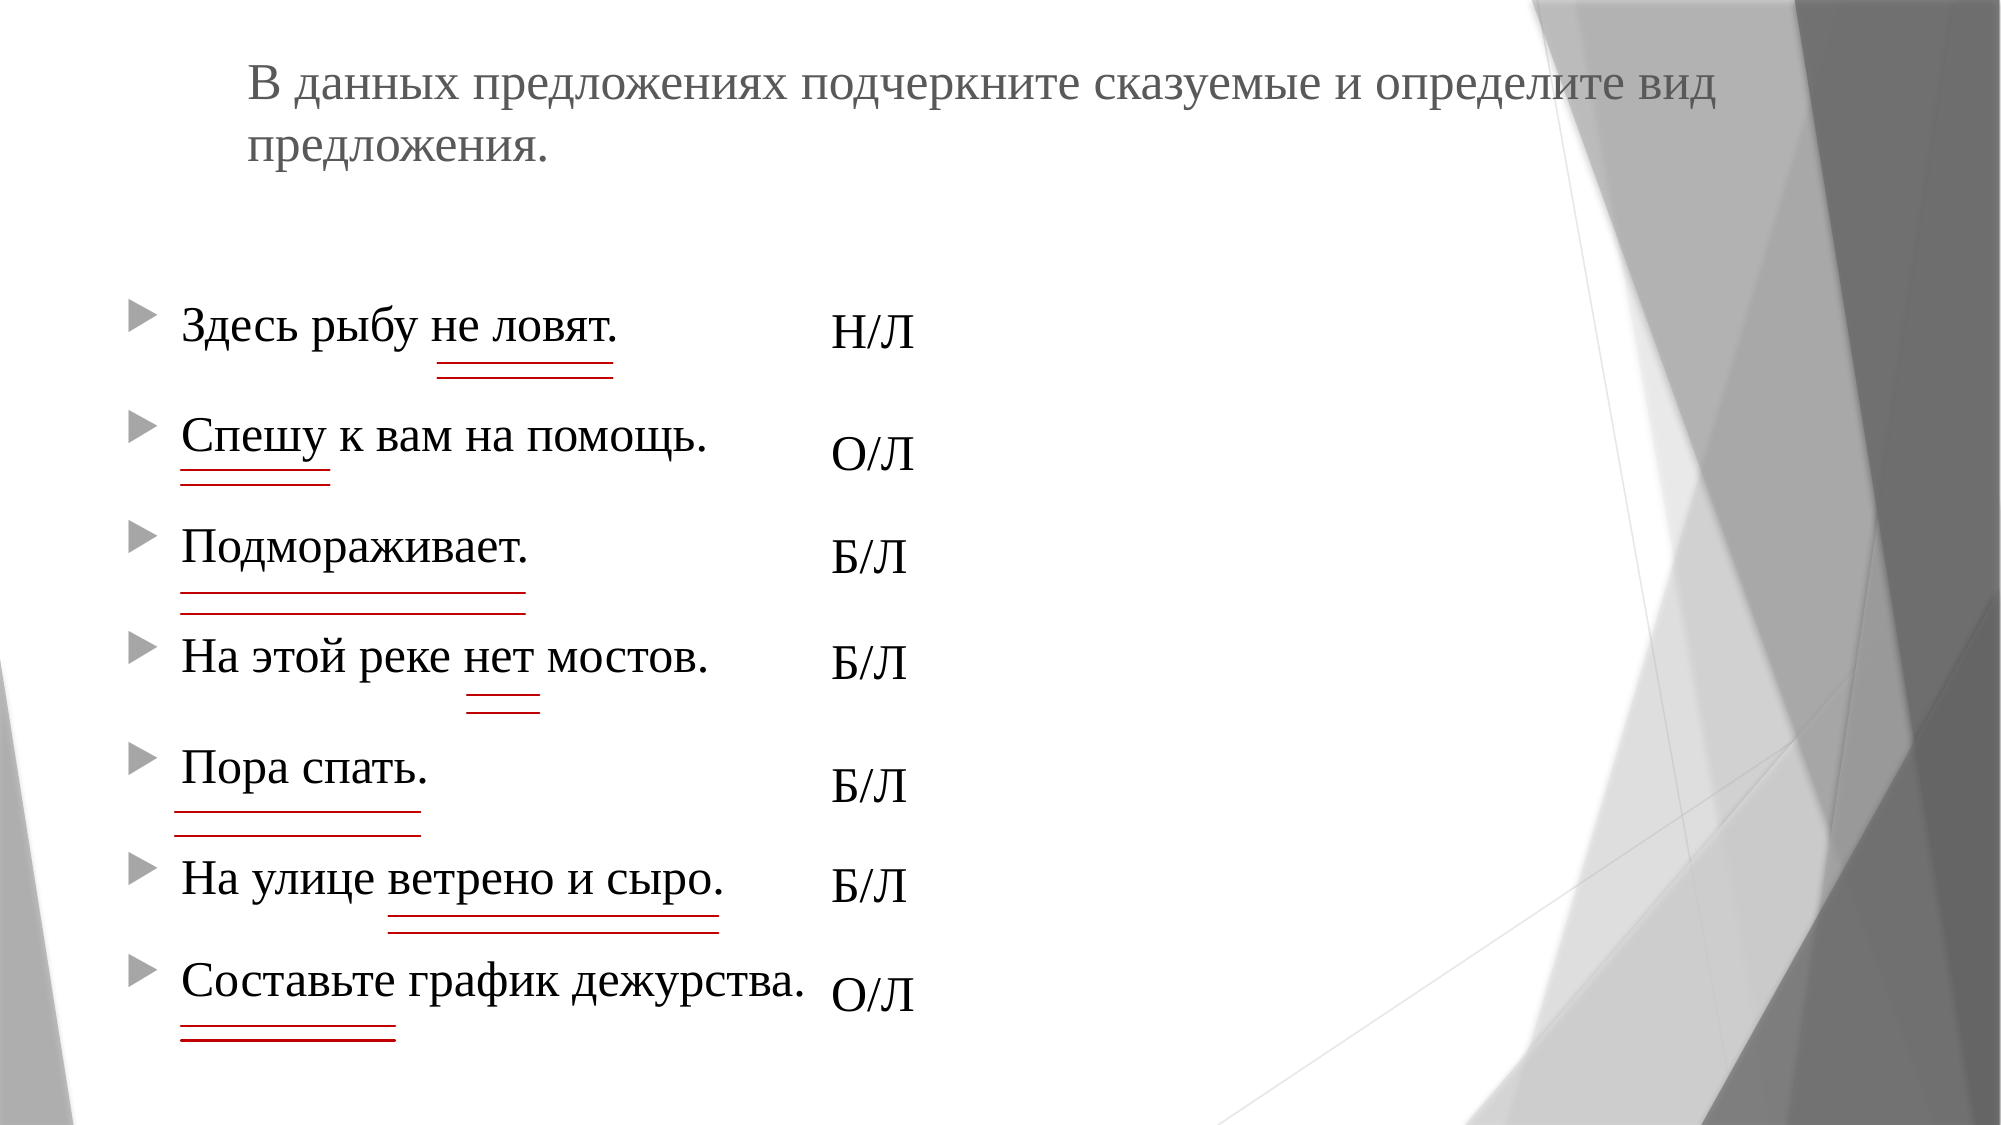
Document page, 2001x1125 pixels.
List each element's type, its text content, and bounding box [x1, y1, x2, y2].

text_box Б/Л [816, 622, 1002, 713]
list Здесь рыбу не ловят. Спешу к вам на помощь. Подмораживает. На этой реке нет мостов. Пора спать. На улице ветрено и сыро. Составьте график дежурства. [109, 274, 1708, 1061]
text_box Б/Л [816, 744, 1002, 836]
title В данных предложениях подчеркните сказуемые и определите вид предложения. [232, 40, 1762, 229]
text_box О/Л [816, 953, 1002, 1045]
text_box Б/Л [816, 515, 1002, 607]
text_box Б/Л [816, 844, 1002, 935]
text_box Н/Л [816, 291, 1002, 398]
text_box О/Л [816, 412, 1002, 503]
